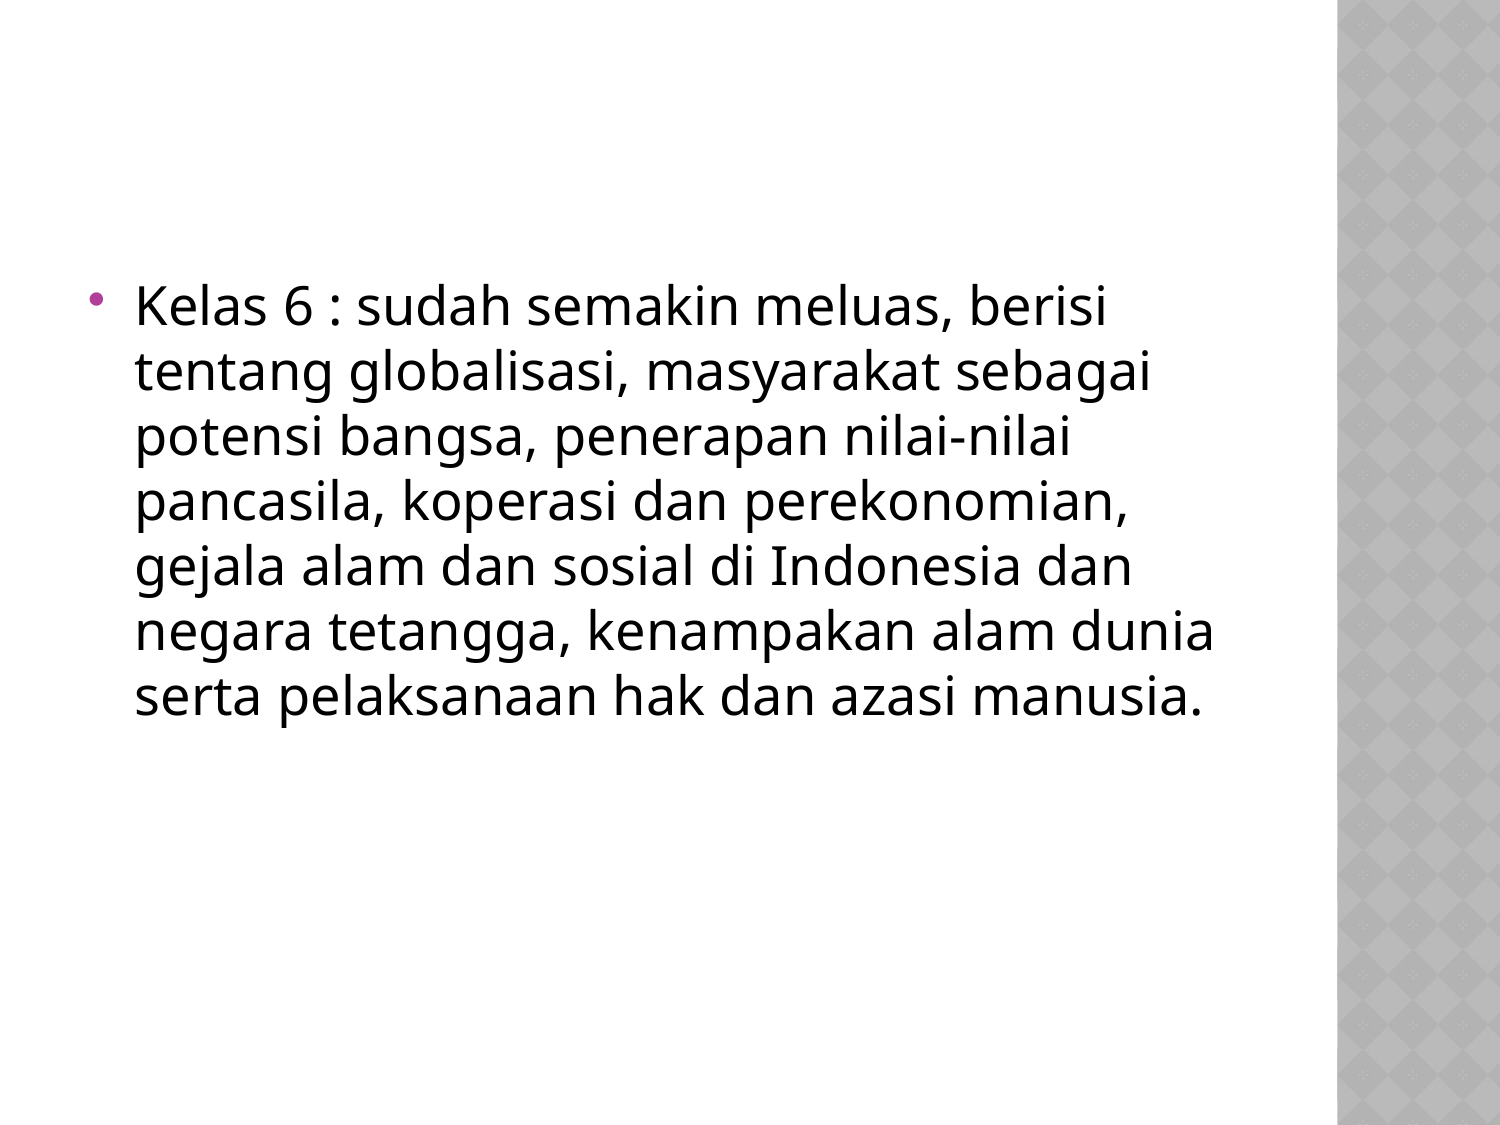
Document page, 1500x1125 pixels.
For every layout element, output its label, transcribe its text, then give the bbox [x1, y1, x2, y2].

list Kelas 6 : sudah semakin meluas, berisi tentang globalisasi, masyarakat sebagai potensi bangsa, penerapan nilai-nilai pancasila, koperasi dan perekonomian, gejala alam dan sosial di Indonesia dan negara tetangga, kenampakan alam dunia serta pelaksanaan hak dan azasi manusia. [75, 264, 1263, 1059]
